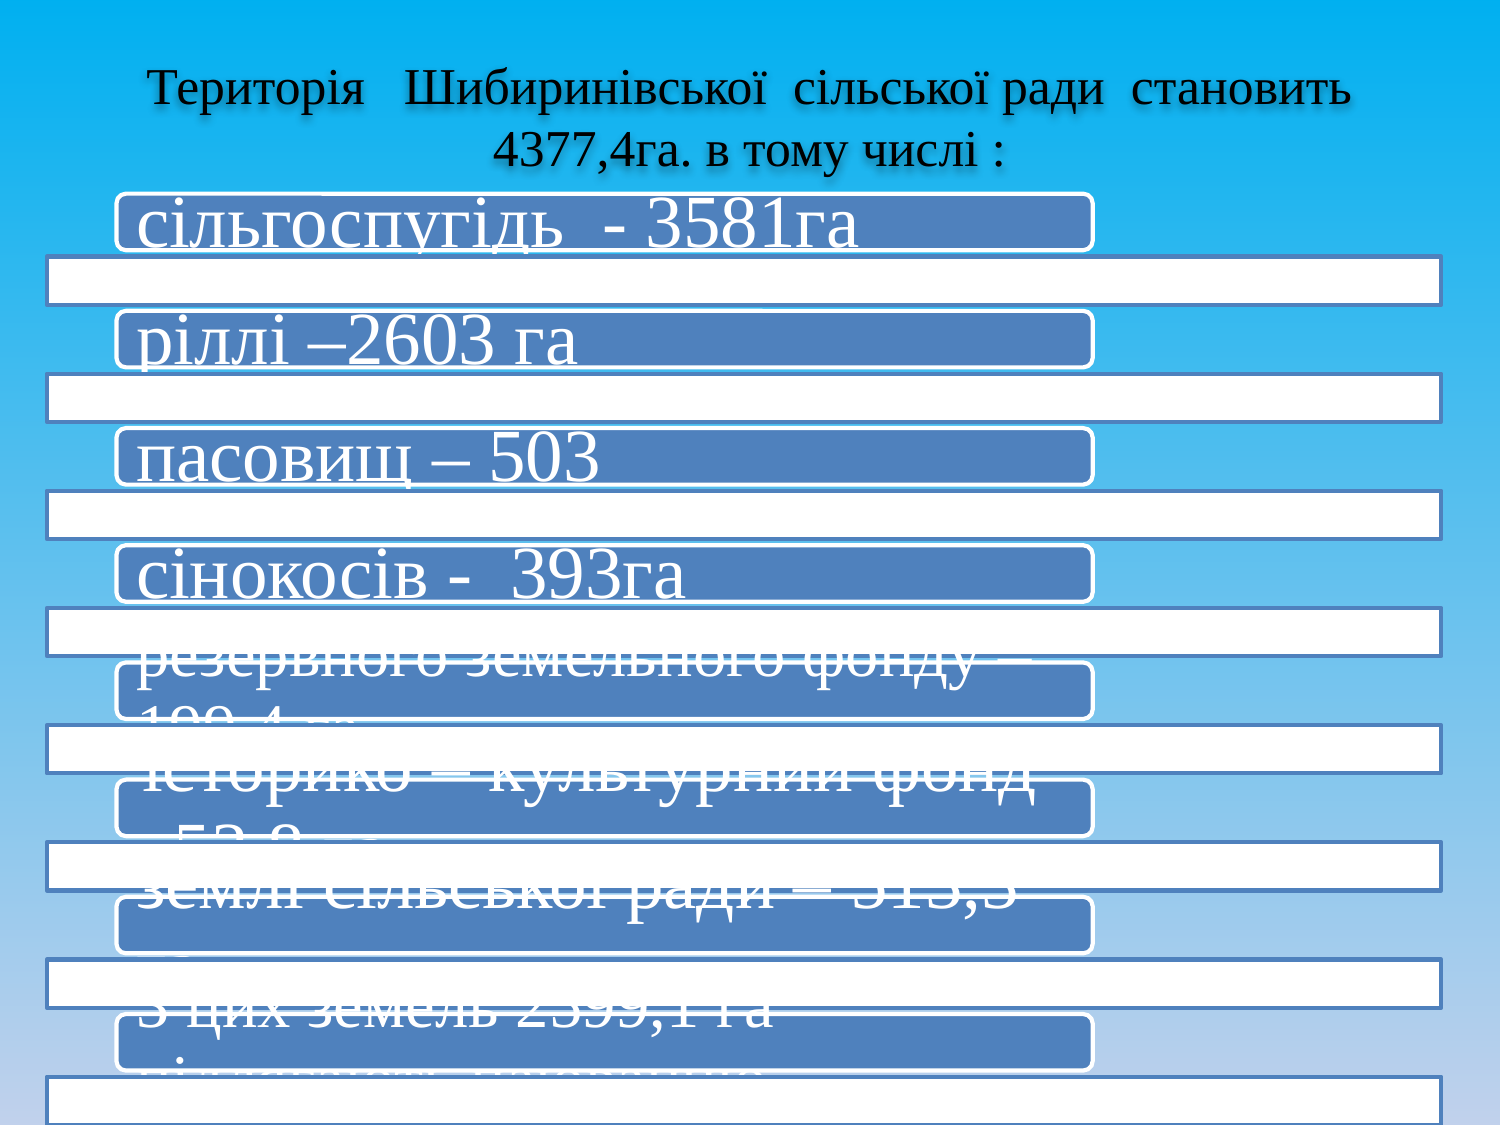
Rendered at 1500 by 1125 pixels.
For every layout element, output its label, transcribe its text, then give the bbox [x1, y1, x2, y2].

title Територія Шибиринівської сільської ради становить 4377,4га. в тому числі : [75, 45, 1425, 185]
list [46, 187, 1442, 1125]
